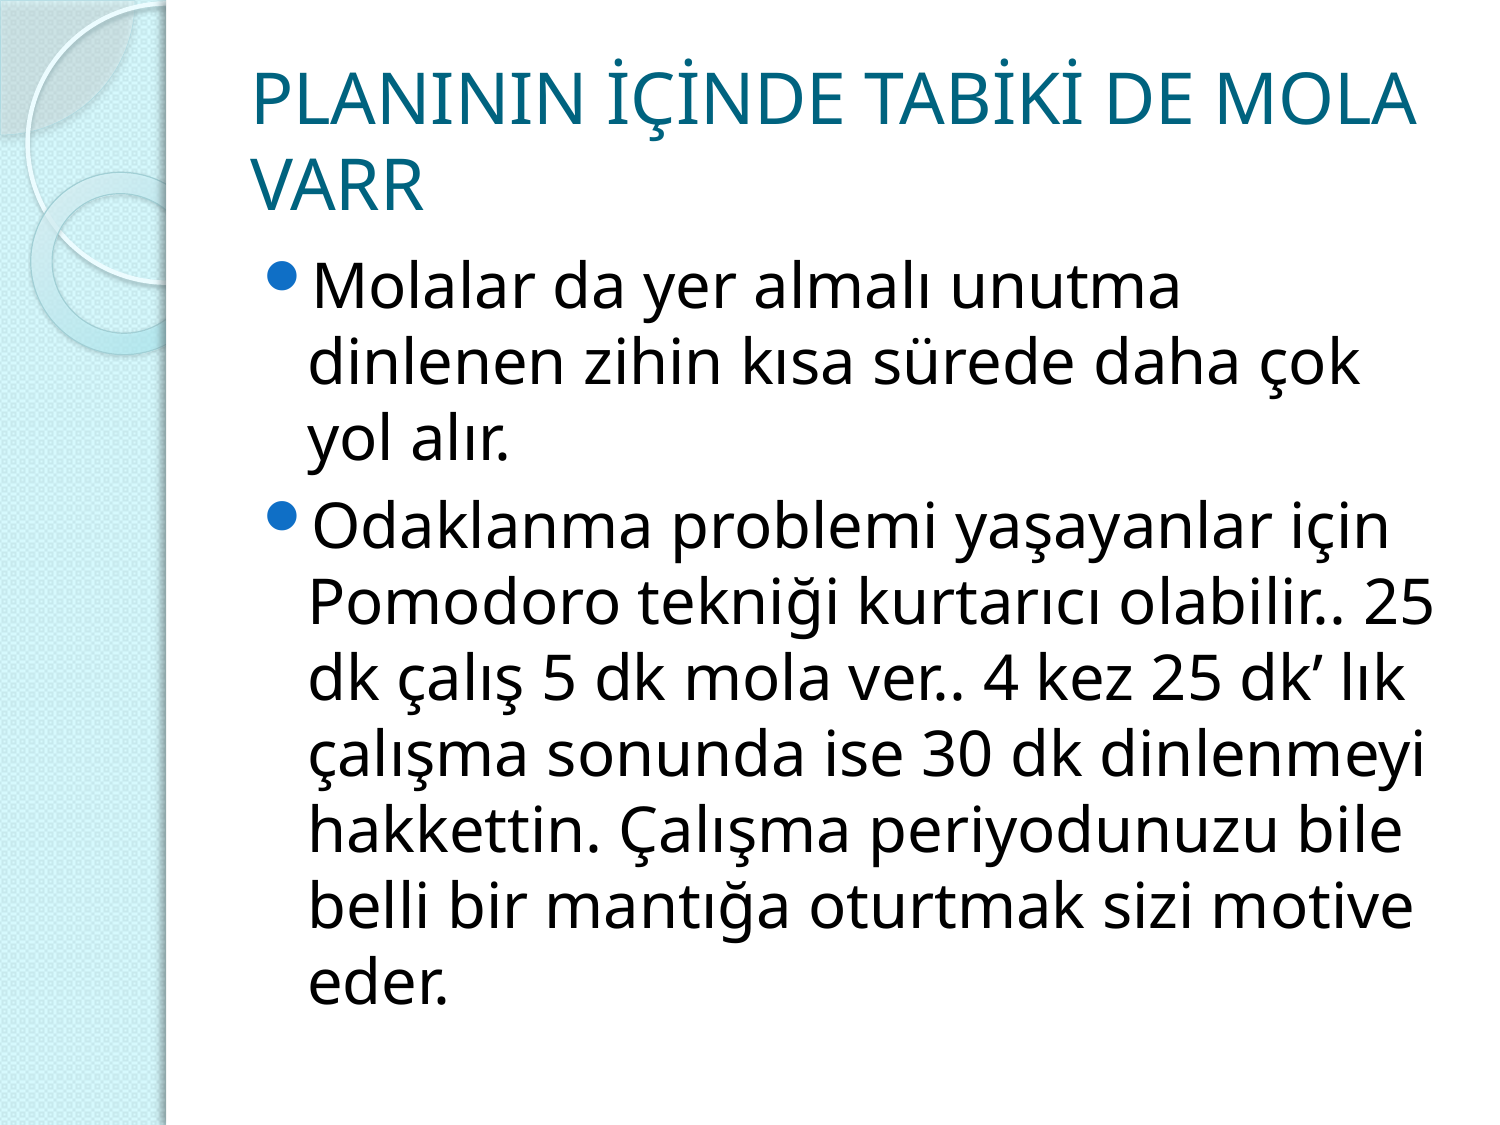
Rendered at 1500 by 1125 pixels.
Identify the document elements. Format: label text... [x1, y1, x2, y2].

title PLANININ İÇİNDE TABİKİ DE MOLA VARR [235, 45, 1466, 233]
list Molalar da yer almalı unutma dinlenen zihin kısa sürede daha çok yol alır. Odaklanma problemi yaşayanlar için Pomodoro tekniği kurtarıcı olabilir.. 25 dk çalış 5 dk mola ver.. 4 kez 25 dk’ lık çalışma sonunda ise 30 dk dinlenmeyi hakkettin. Çalışma periyodunuzu bile belli bir mantığa oturtmak sizi motive eder. [235, 237, 1466, 1025]
